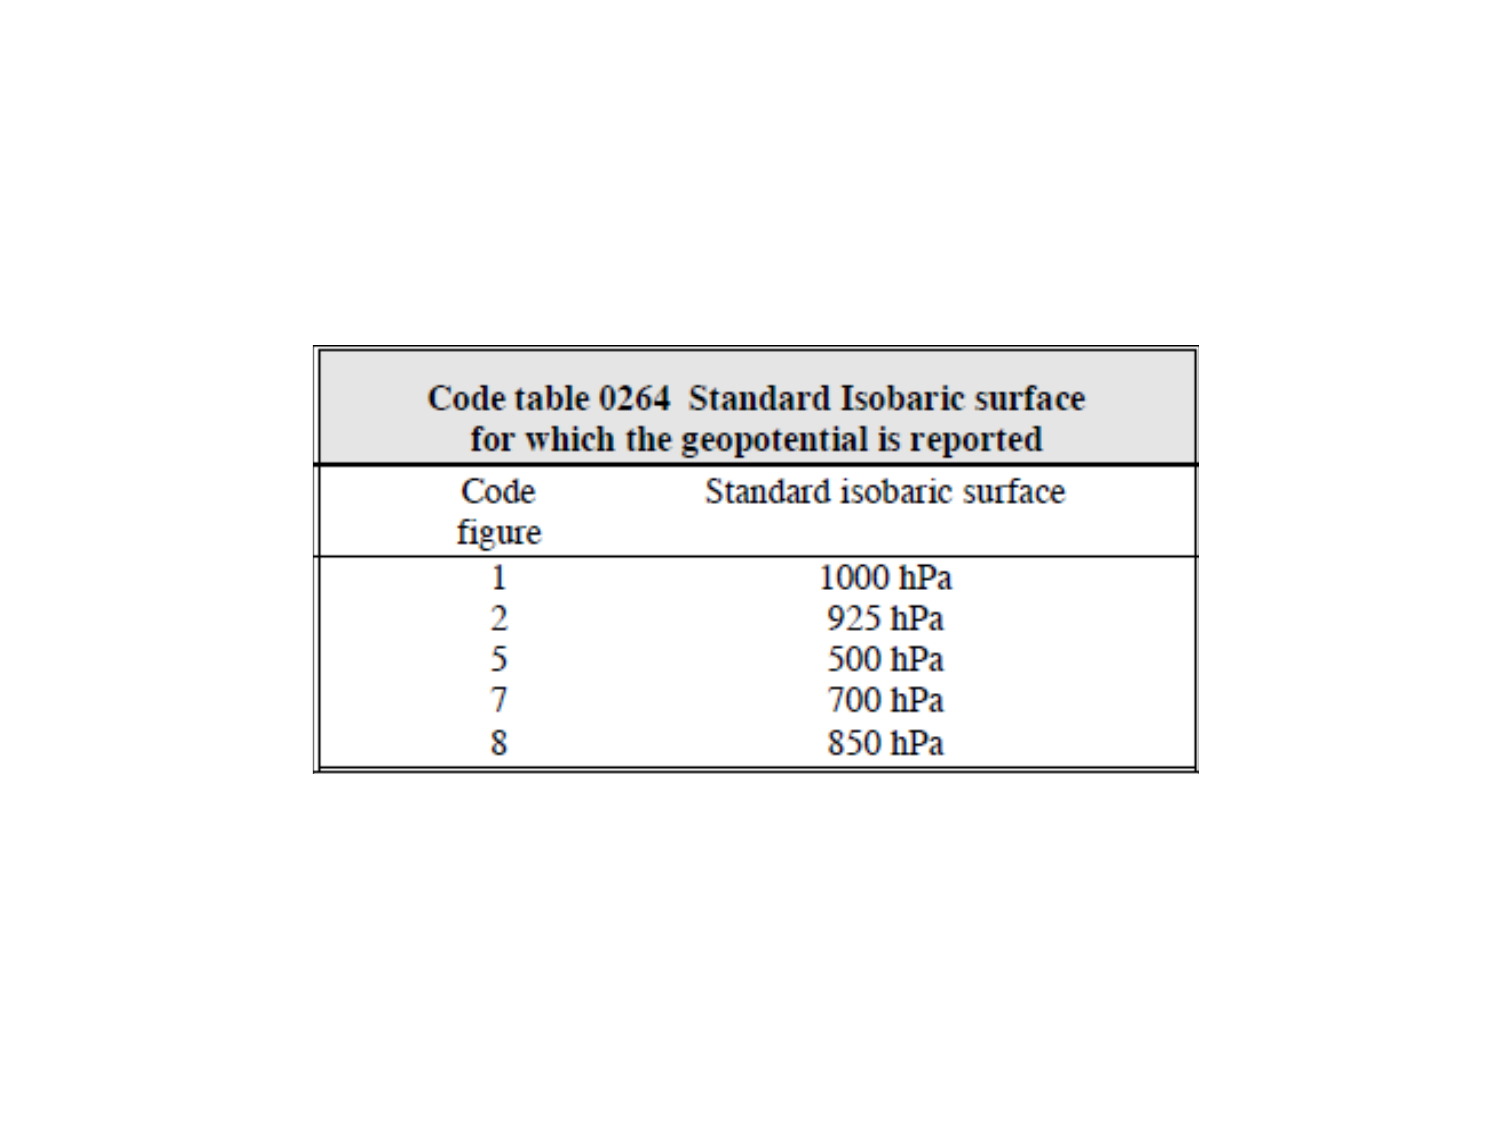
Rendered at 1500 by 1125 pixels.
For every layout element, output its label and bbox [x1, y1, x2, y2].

picture [312, 344, 1200, 774]
